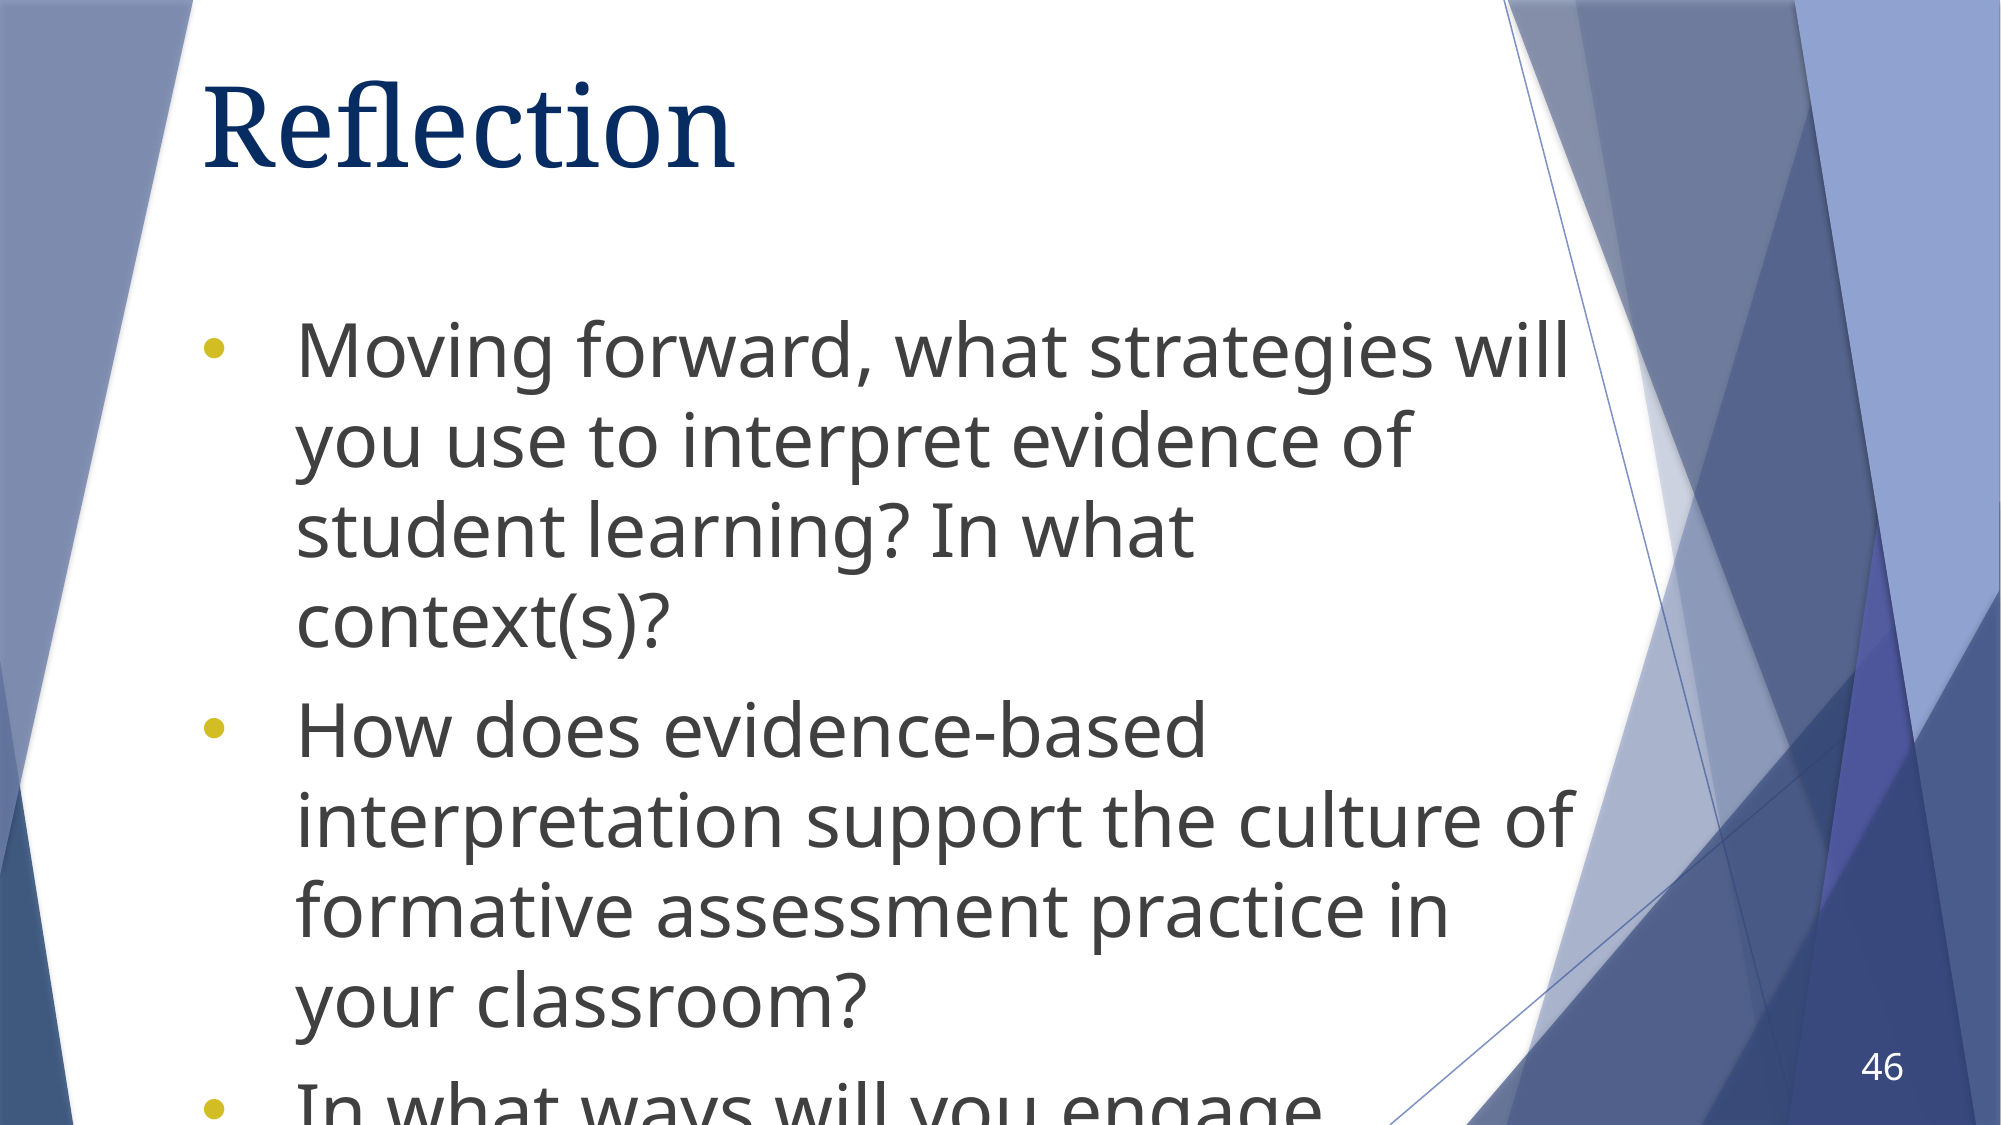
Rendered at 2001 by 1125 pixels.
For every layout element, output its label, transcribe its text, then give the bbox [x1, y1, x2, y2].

list Moving forward, what strategies will you use to interpret evidence of student learning? In what context(s)? How does evidence-based interpretation support the culture of formative assessment practice in your classroom? In what ways will you engage students to interpret their own learning? [186, 294, 1601, 1095]
title Reflection [186, 48, 1662, 265]
slide_number 46 [1807, 1035, 1920, 1095]
